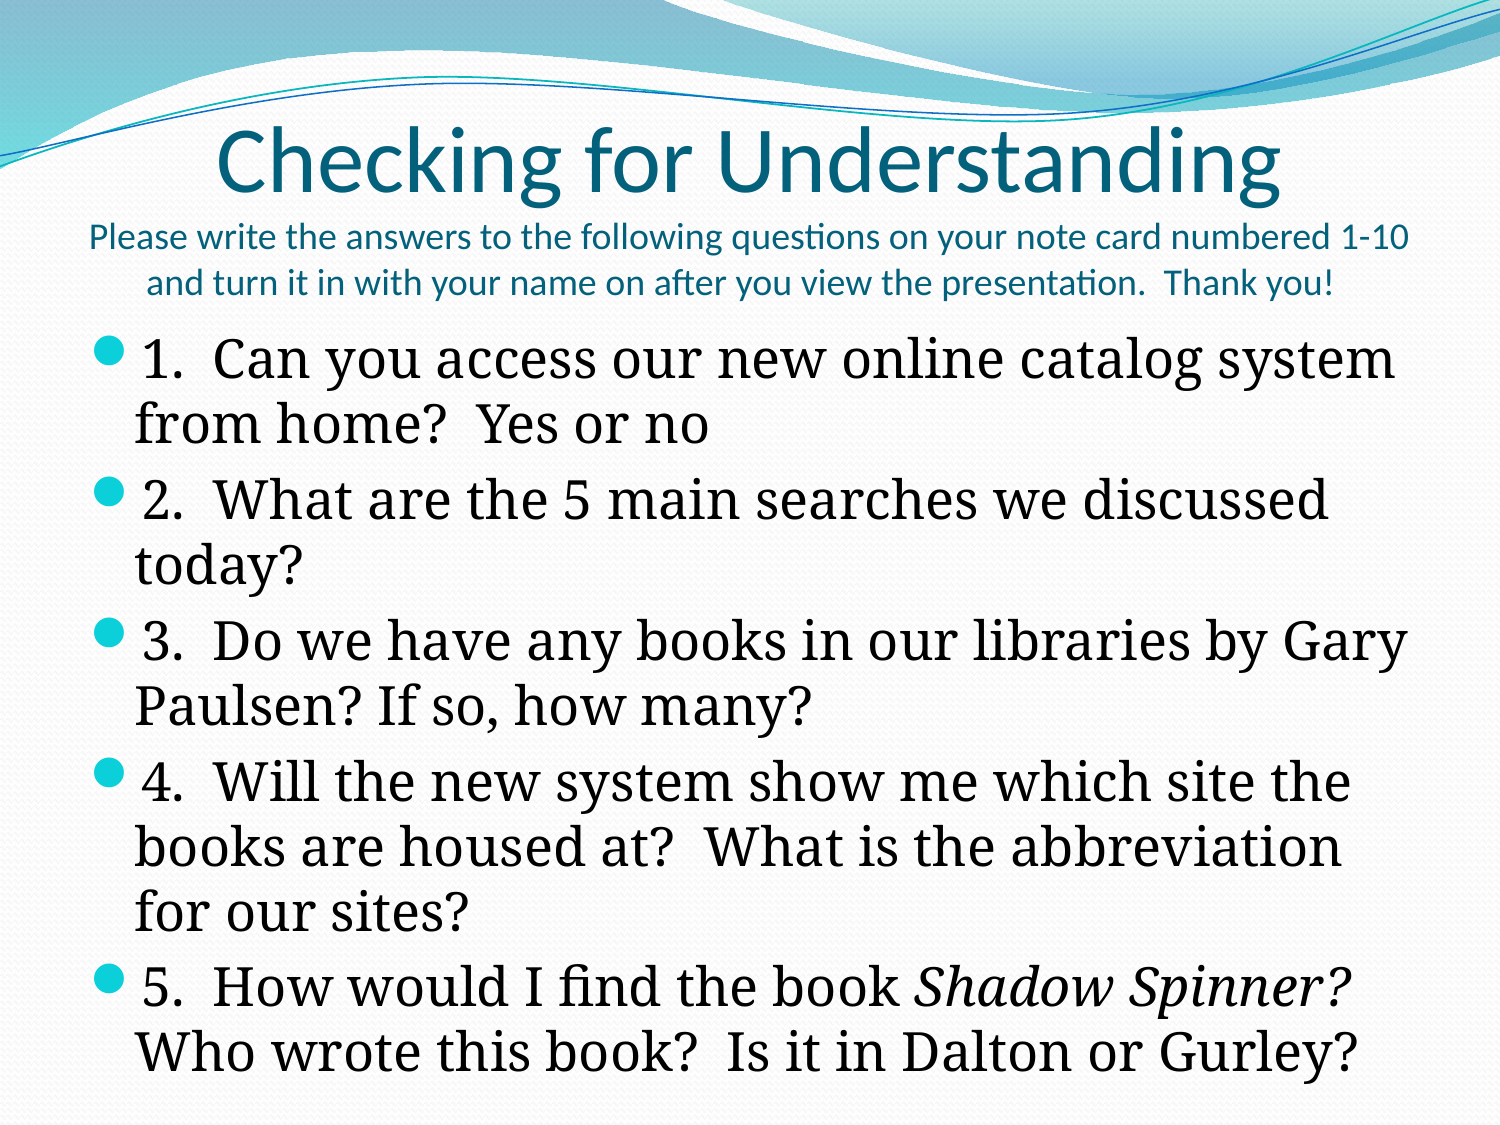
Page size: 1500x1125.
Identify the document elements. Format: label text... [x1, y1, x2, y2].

title Checking for Understanding Please write the answers to the following questions on your note card numbered 1-10 and turn it in with your name on after you view the presentation. Thank you! [75, 87, 1425, 303]
list 1. Can you access our new online catalog system from home? Yes or no 2. What are the 5 main searches we discussed today? 3. Do we have any books in our libraries by Gary Paulsen? If so, how many? 4. Will the new system show me which site the books are housed at? What is the abbreviation for our sites? 5. How would I find the book Shadow Spinner? Who wrote this book? Is it in Dalton or Gurley? [75, 317, 1425, 1038]
